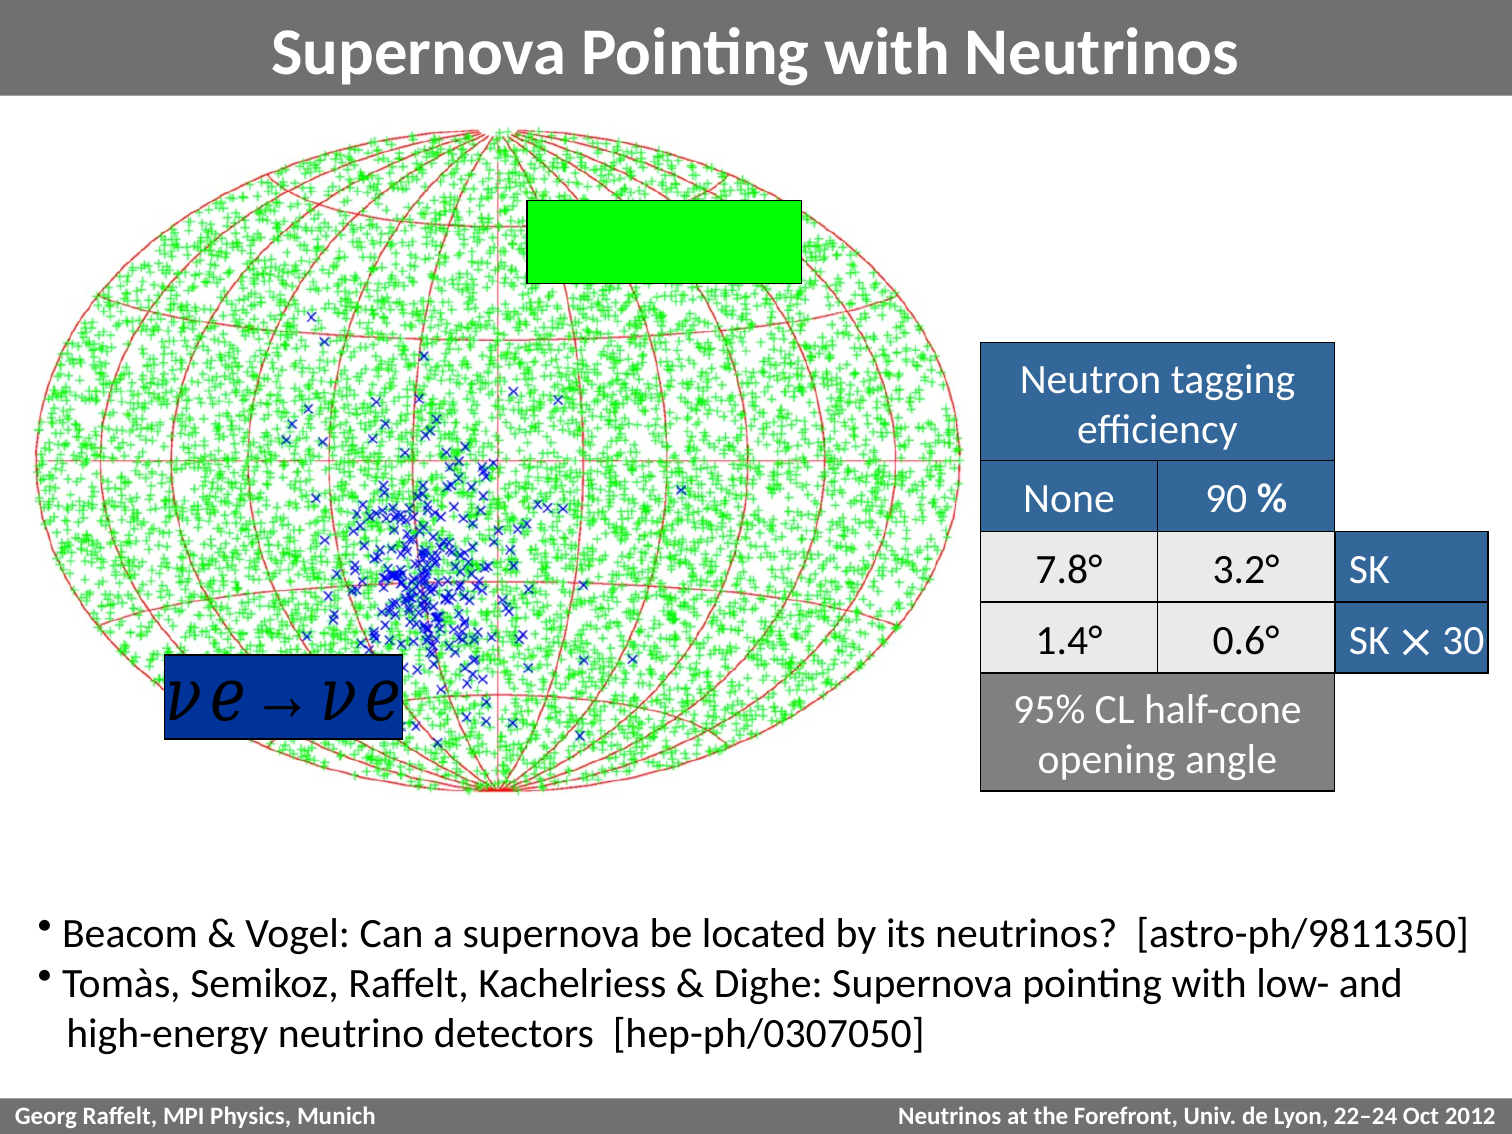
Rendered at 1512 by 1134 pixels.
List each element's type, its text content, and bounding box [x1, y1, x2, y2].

text_box None [990, 460, 1158, 531]
text_box 7.8° [990, 531, 1157, 602]
text_box 3.2° [1157, 531, 1335, 602]
text_box 1.4° [990, 602, 1157, 673]
text_box Beacom & Vogel: Can a supernova be located by its neutrinos? [astro-ph/9811350] Tomàs, Semikoz, Raffelt, Kachelriess & Dighe: Supernova pointing with low- and high-energy neutrino detectors [hep-ph/0307050] [23, 885, 1489, 1075]
text_box 90 % [1158, 460, 1335, 531]
text_box 95% CL half-cone opening angle [990, 673, 1335, 792]
title Supernova Pointing with Neutrinos [0, 0, 1512, 96]
picture [11, 112, 985, 810]
text_box Neutron tagging efficiency [990, 342, 1335, 460]
text_box 0.6° [1157, 602, 1335, 673]
text_box SK  30 [1335, 602, 1489, 674]
text_box SK [1335, 531, 1489, 602]
